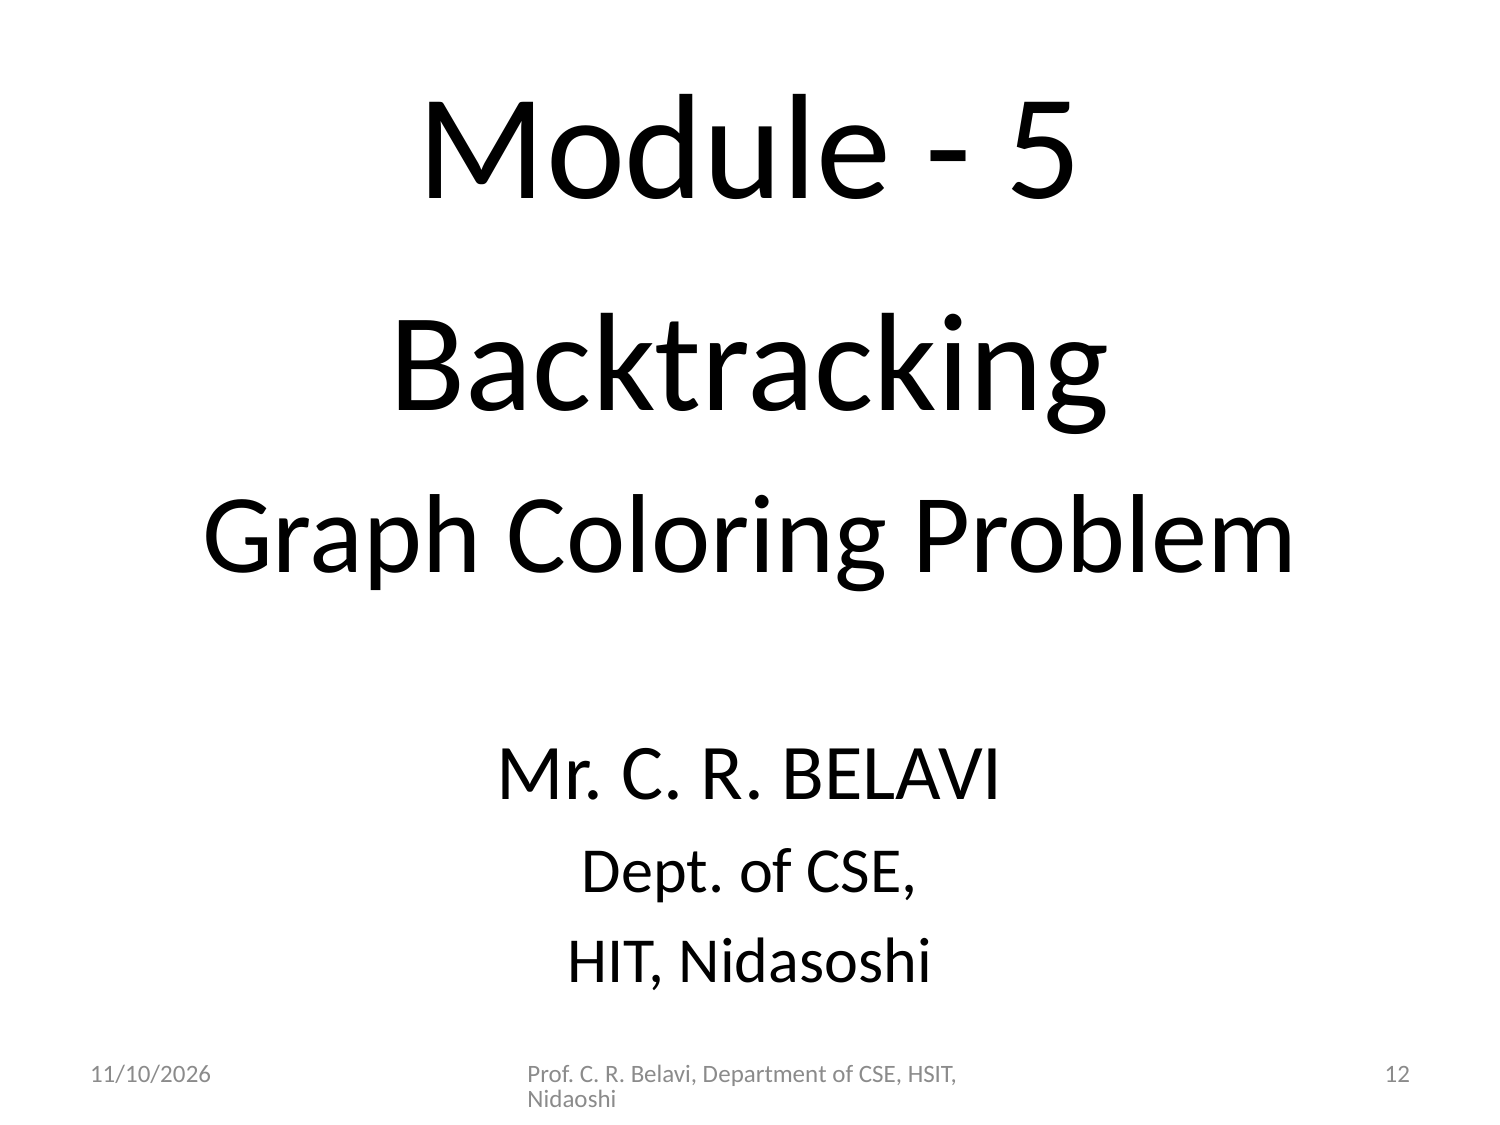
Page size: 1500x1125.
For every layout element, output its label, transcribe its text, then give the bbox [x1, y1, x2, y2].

footer Prof. C. R. Belavi, Department of CSE, HSIT, Nidaoshi [512, 1042, 988, 1103]
title Module - 5 [75, 45, 1425, 233]
list Backtracking Graph Coloring Problem Mr. C. R. BELAVI Dept. of CSE, HIT, Nidasoshi [75, 262, 1425, 1005]
slide_number 12 [1074, 1042, 1425, 1103]
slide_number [75, 1042, 425, 1103]
